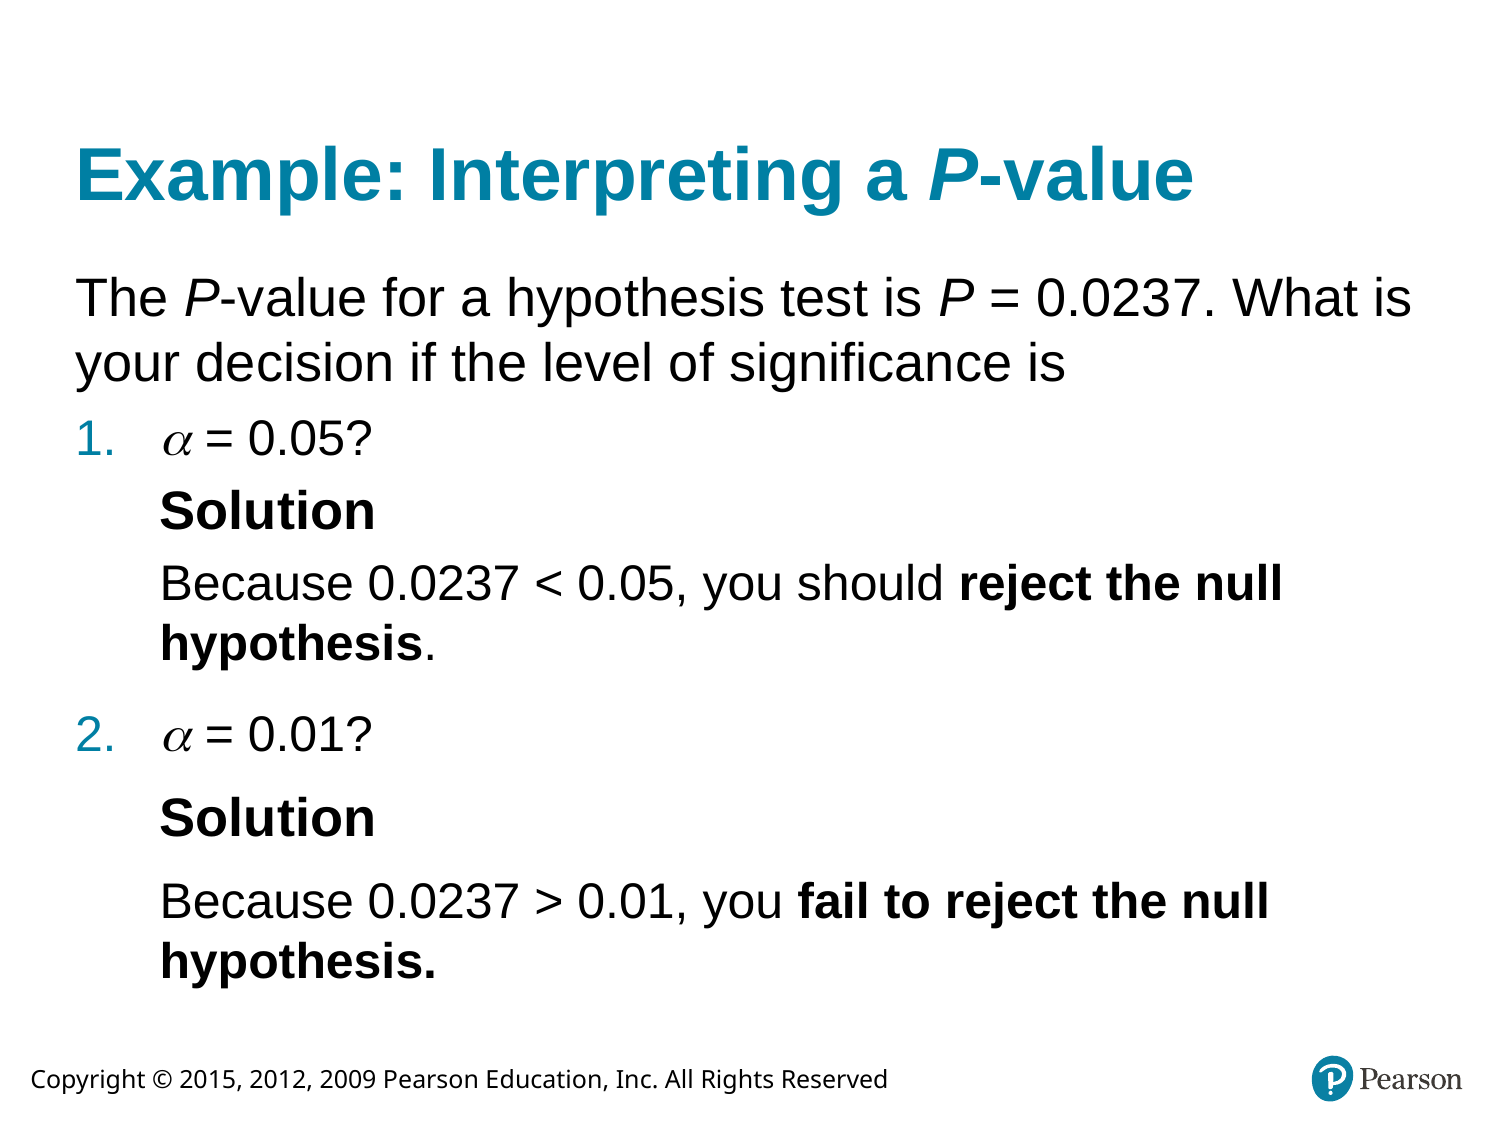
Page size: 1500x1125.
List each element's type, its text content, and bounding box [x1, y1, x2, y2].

list The P-value for a hypothesis test is P = 0.0237. What is your decision if the level of significance is ​ = 0.05? Solution Because 0.0237 < 0.05, you should reject the null hypothesis. ​ = 0.01? Solution Because 0.0237 > 0.01, you fail to reject the null hypothesis. [75, 262, 1425, 1025]
title Example: Interpreting a P-value [75, 35, 1425, 216]
